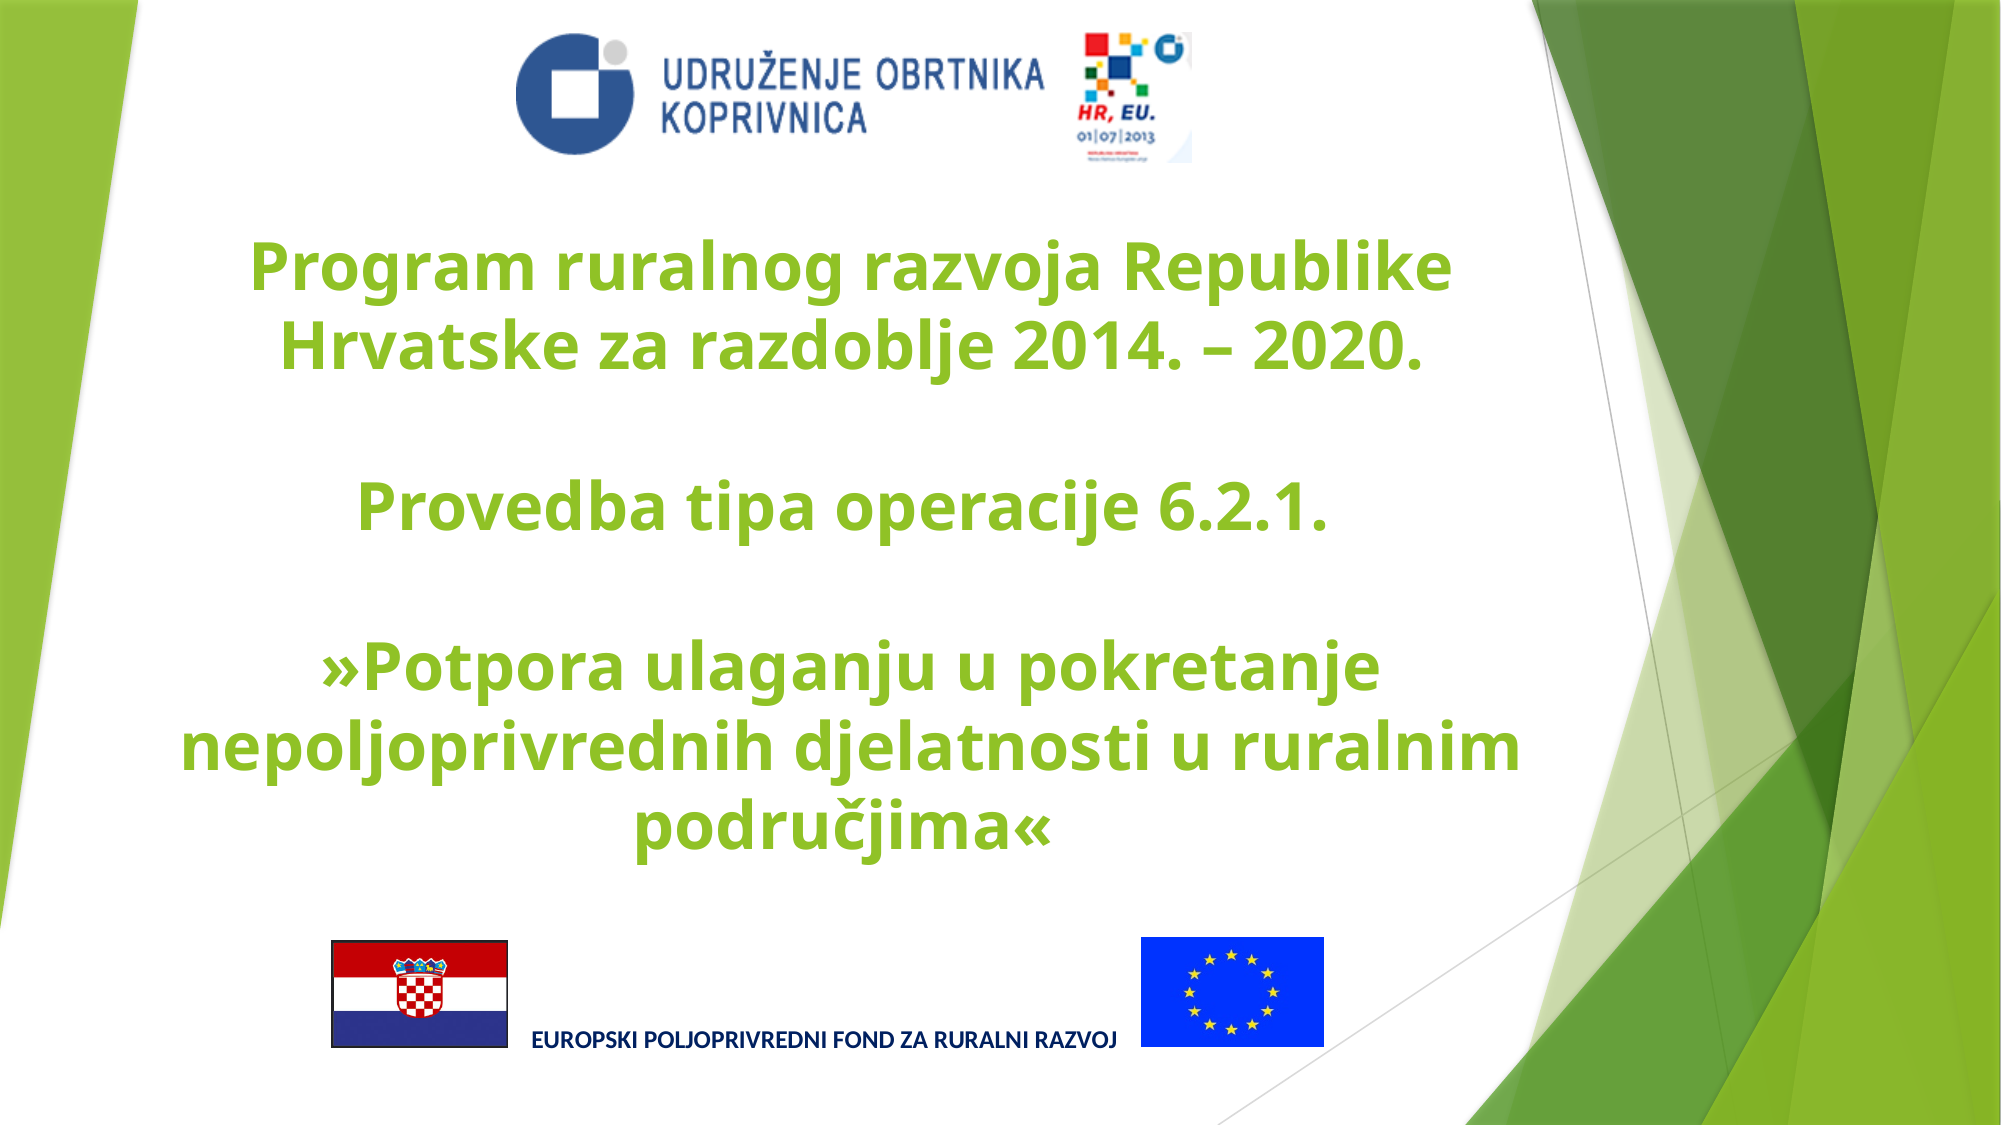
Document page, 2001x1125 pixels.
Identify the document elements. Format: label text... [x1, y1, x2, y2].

picture [515, 32, 1192, 164]
picture [330, 936, 1448, 1077]
title Program ruralnog razvoja Republike Hrvatske za razdoblje 2014. – 2020. Provedba tipa operacije 6.2.1. »Potpora ulaganju u pokretanje nepoljoprivrednih djelatnosti u ruralnim područjima« [99, 210, 1605, 871]
